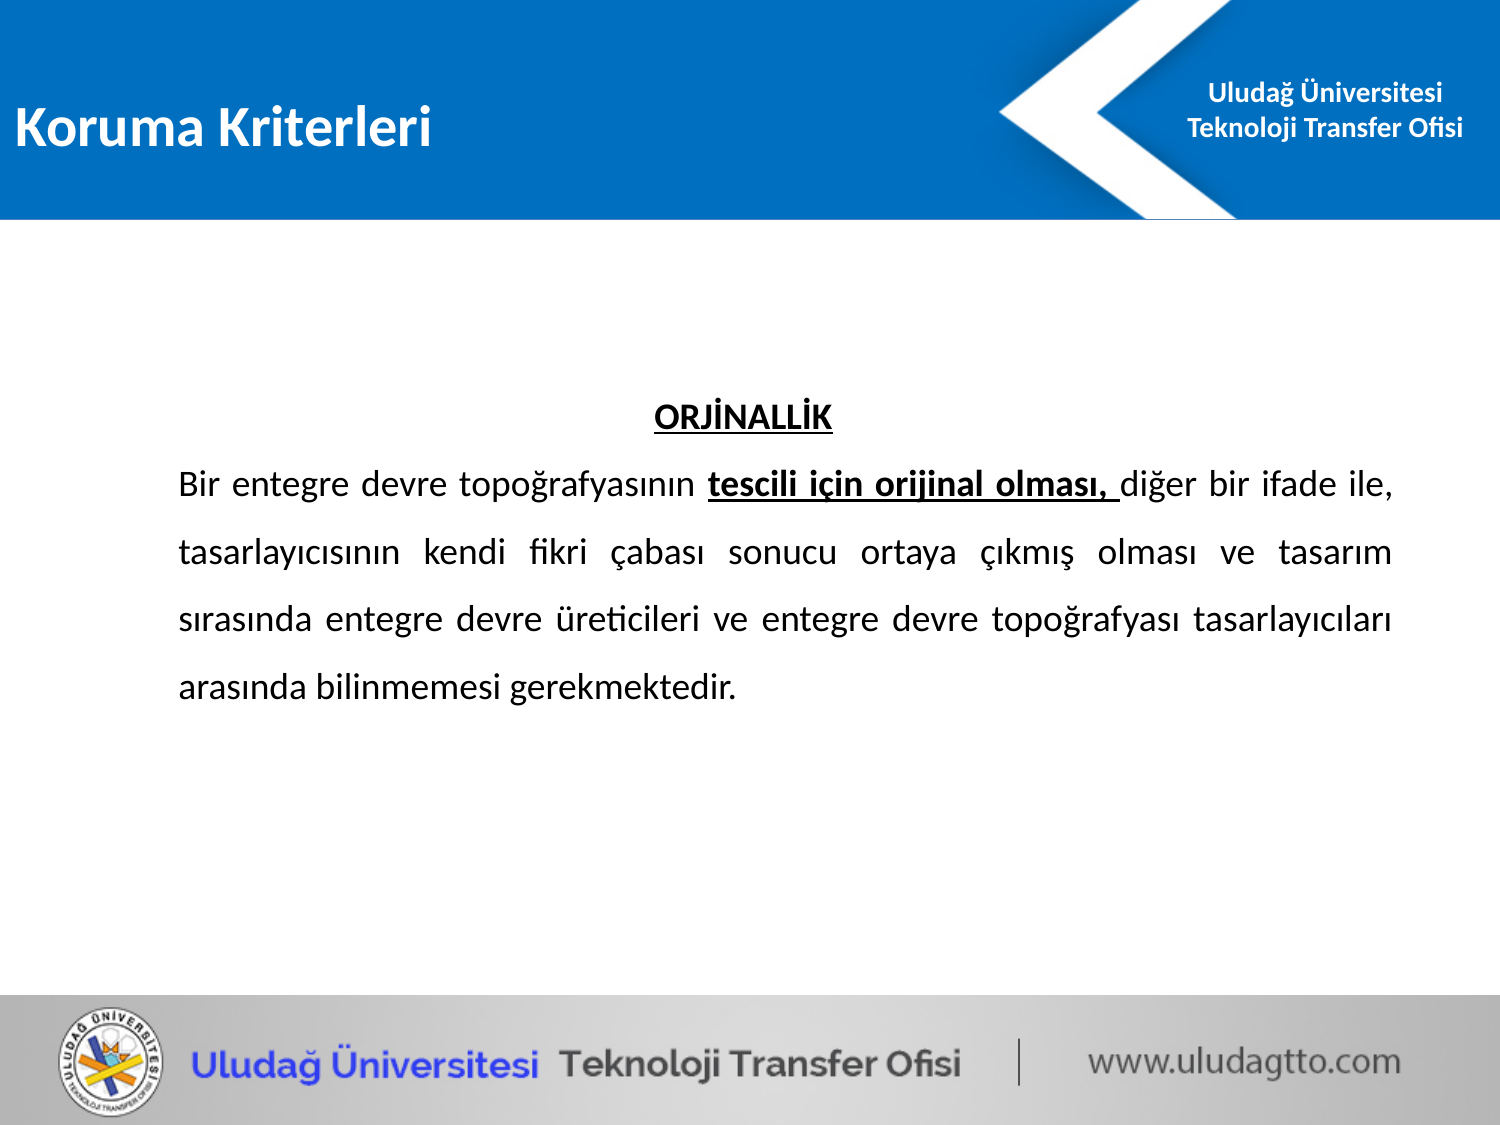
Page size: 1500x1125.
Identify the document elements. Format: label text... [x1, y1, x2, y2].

picture [1046, 0, 1500, 219]
picture [0, 995, 1500, 1125]
list Koruma Kriterleri [0, 0, 1046, 268]
text_box ORJİNALLİK Bir entegre devre topoğrafyasının tescili için orijinal olması, diğer bir ifade ile, tasarlayıcısının kendi fikri çabası sonucu ortaya çıkmış olması ve tasarım sırasında entegre devre üreticileri ve entegre devre topoğrafyası tasarlayıcıları arasında bilinmemesi gerekmektedir. [88, 361, 1409, 714]
